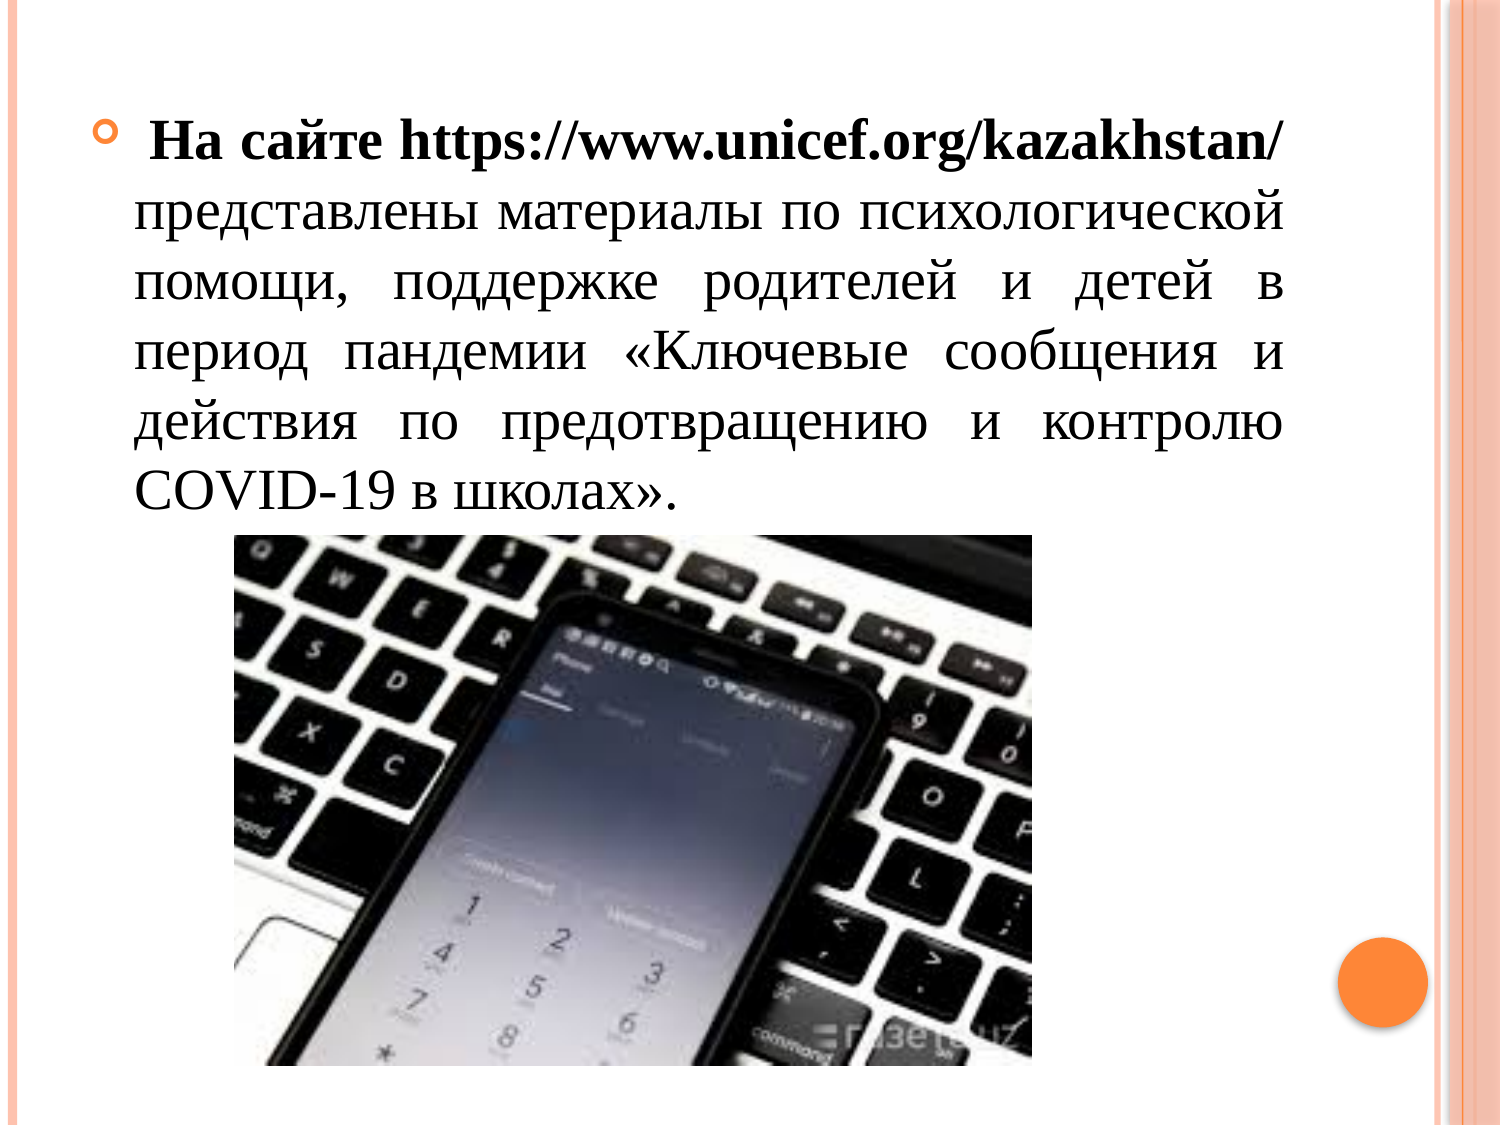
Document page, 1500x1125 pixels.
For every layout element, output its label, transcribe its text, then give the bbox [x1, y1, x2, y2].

picture [233, 534, 1032, 1066]
list На сайте https://www.unicef.org/kazakhstan/ представлены материалы по психологической помощи, поддержке родителей и детей в период пандемии «Ключевые сообщения и действия по предотвращению и контролю COVID-19 в школах». [75, 93, 1300, 563]
